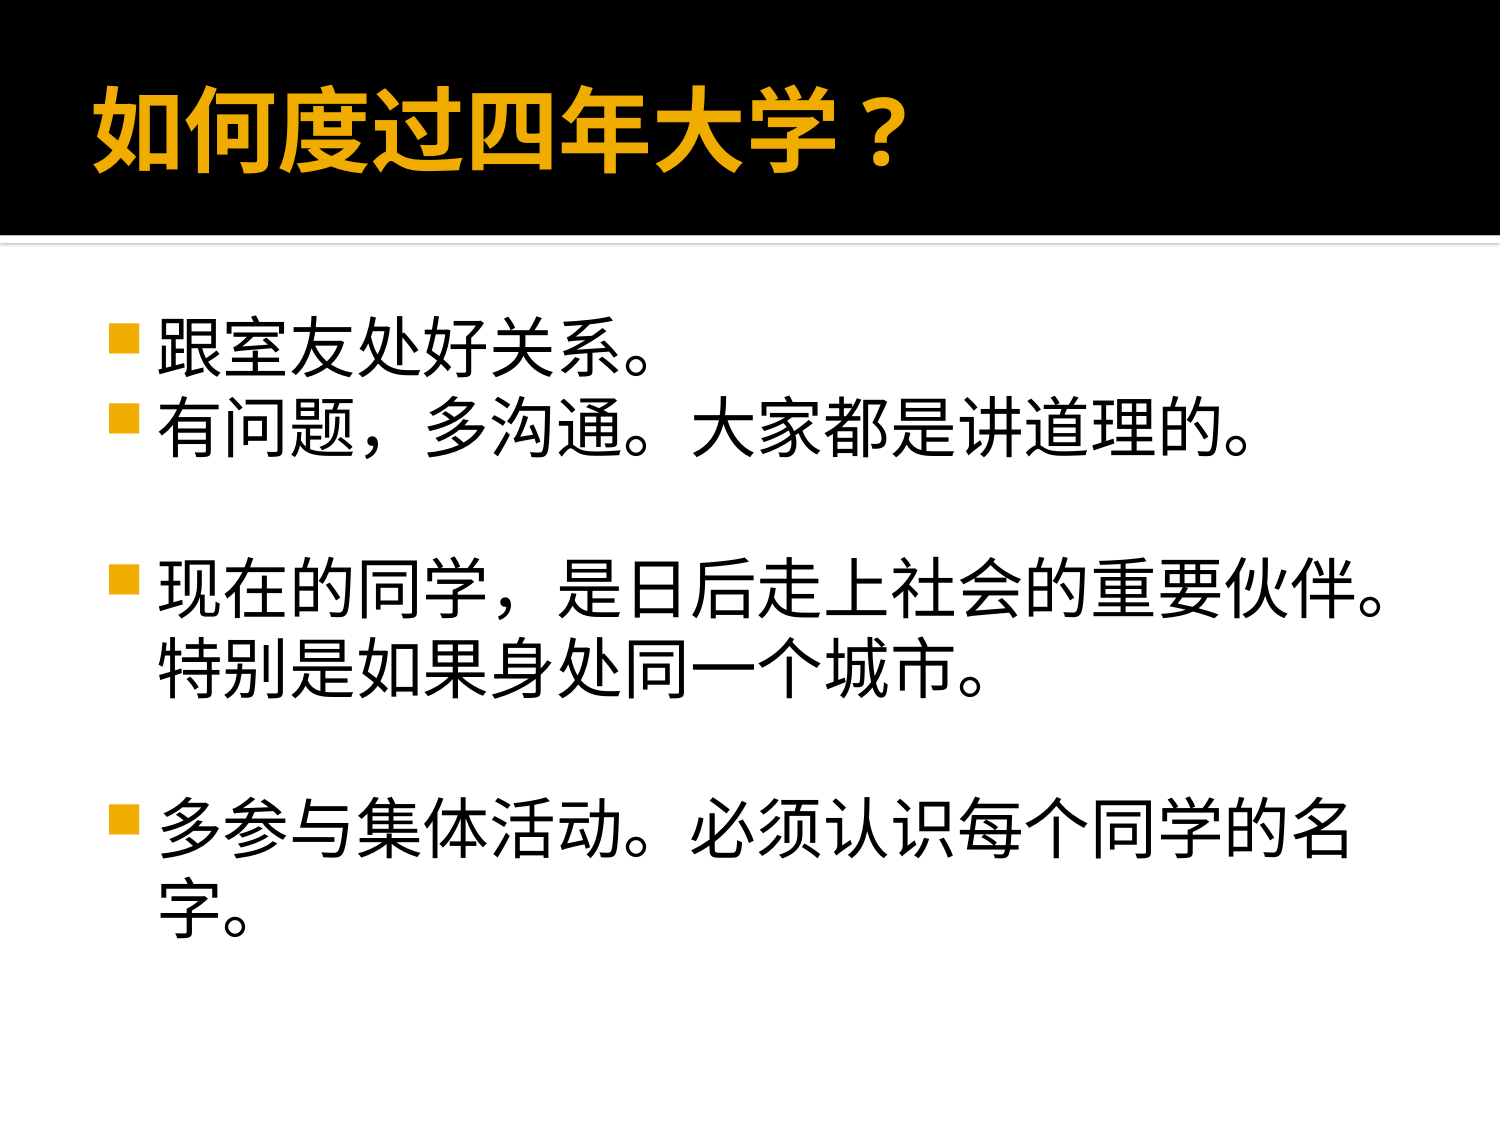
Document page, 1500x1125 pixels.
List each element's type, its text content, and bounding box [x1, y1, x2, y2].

list 跟室友处好关系。 有问题，多沟通。大家都是讲道理的。 现在的同学，是日后走上社会的重要伙伴。特别是如果身处同一个城市。 多参与集体活动。必须认识每个同学的名字。 [75, 291, 1425, 1050]
title 如何度过四年大学? [75, 25, 1425, 231]
